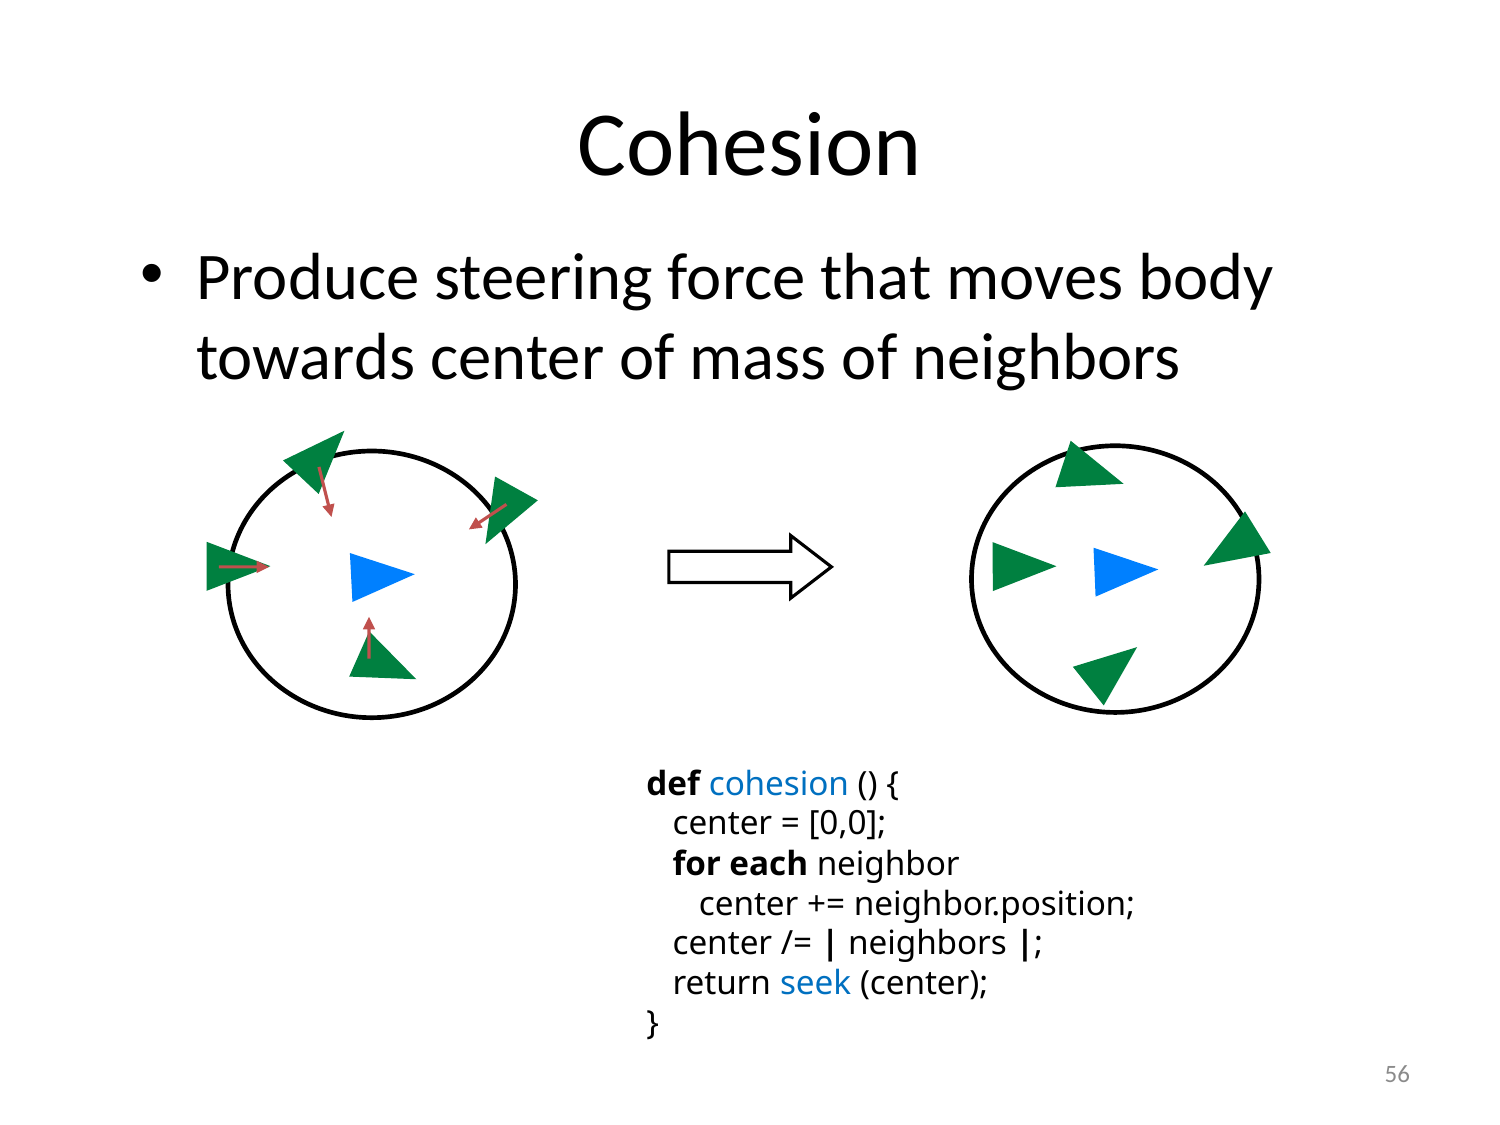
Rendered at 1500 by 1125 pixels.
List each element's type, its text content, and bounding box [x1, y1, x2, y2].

slide_number 56 [1074, 1042, 1425, 1103]
text_box [668, 535, 832, 599]
text_box [1093, 547, 1159, 597]
text_box [1203, 511, 1271, 566]
text_box [971, 445, 1259, 713]
text_box [992, 542, 1057, 592]
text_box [206, 421, 526, 718]
title Cohesion [75, 45, 1425, 233]
text_box def cohesion () { center = [0,0]; for each neighbor center += neighbor.position; center /= | neighbors |; return seek (center); } [631, 714, 1151, 1049]
list Produce steering force that moves body towards center of mass of neighbors [125, 224, 1400, 400]
text_box [1055, 440, 1124, 488]
text_box [1072, 647, 1138, 706]
